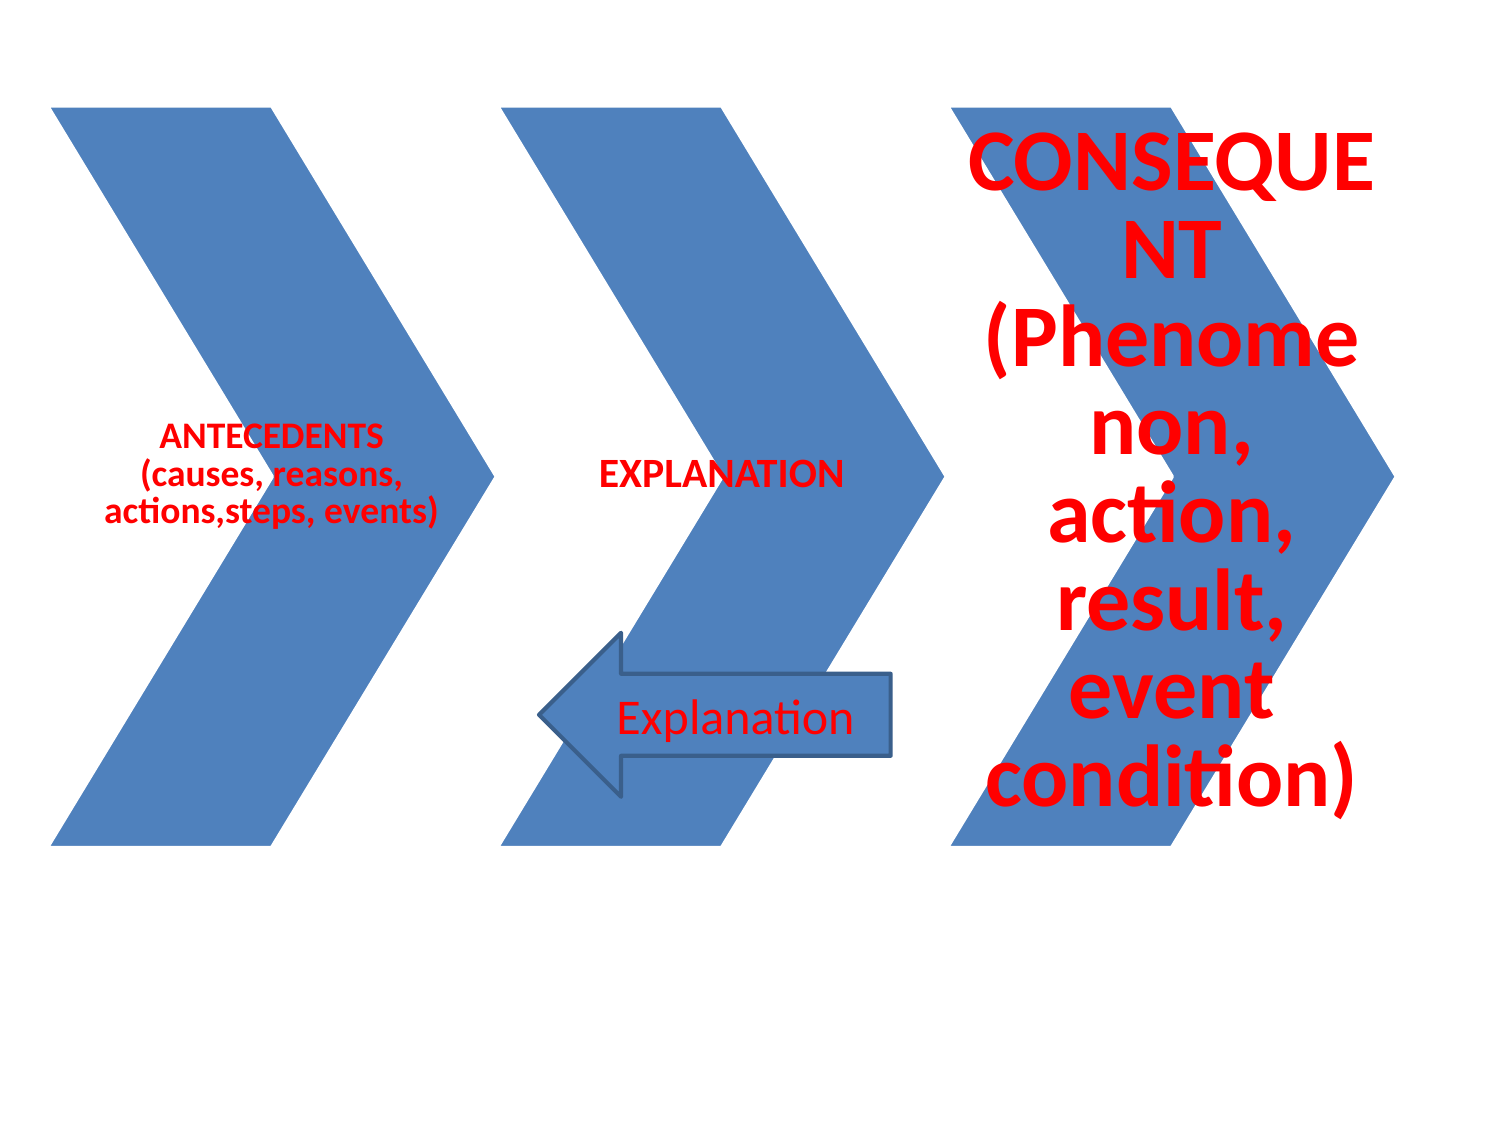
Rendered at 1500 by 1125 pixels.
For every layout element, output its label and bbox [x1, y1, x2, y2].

list [46, 105, 1398, 849]
